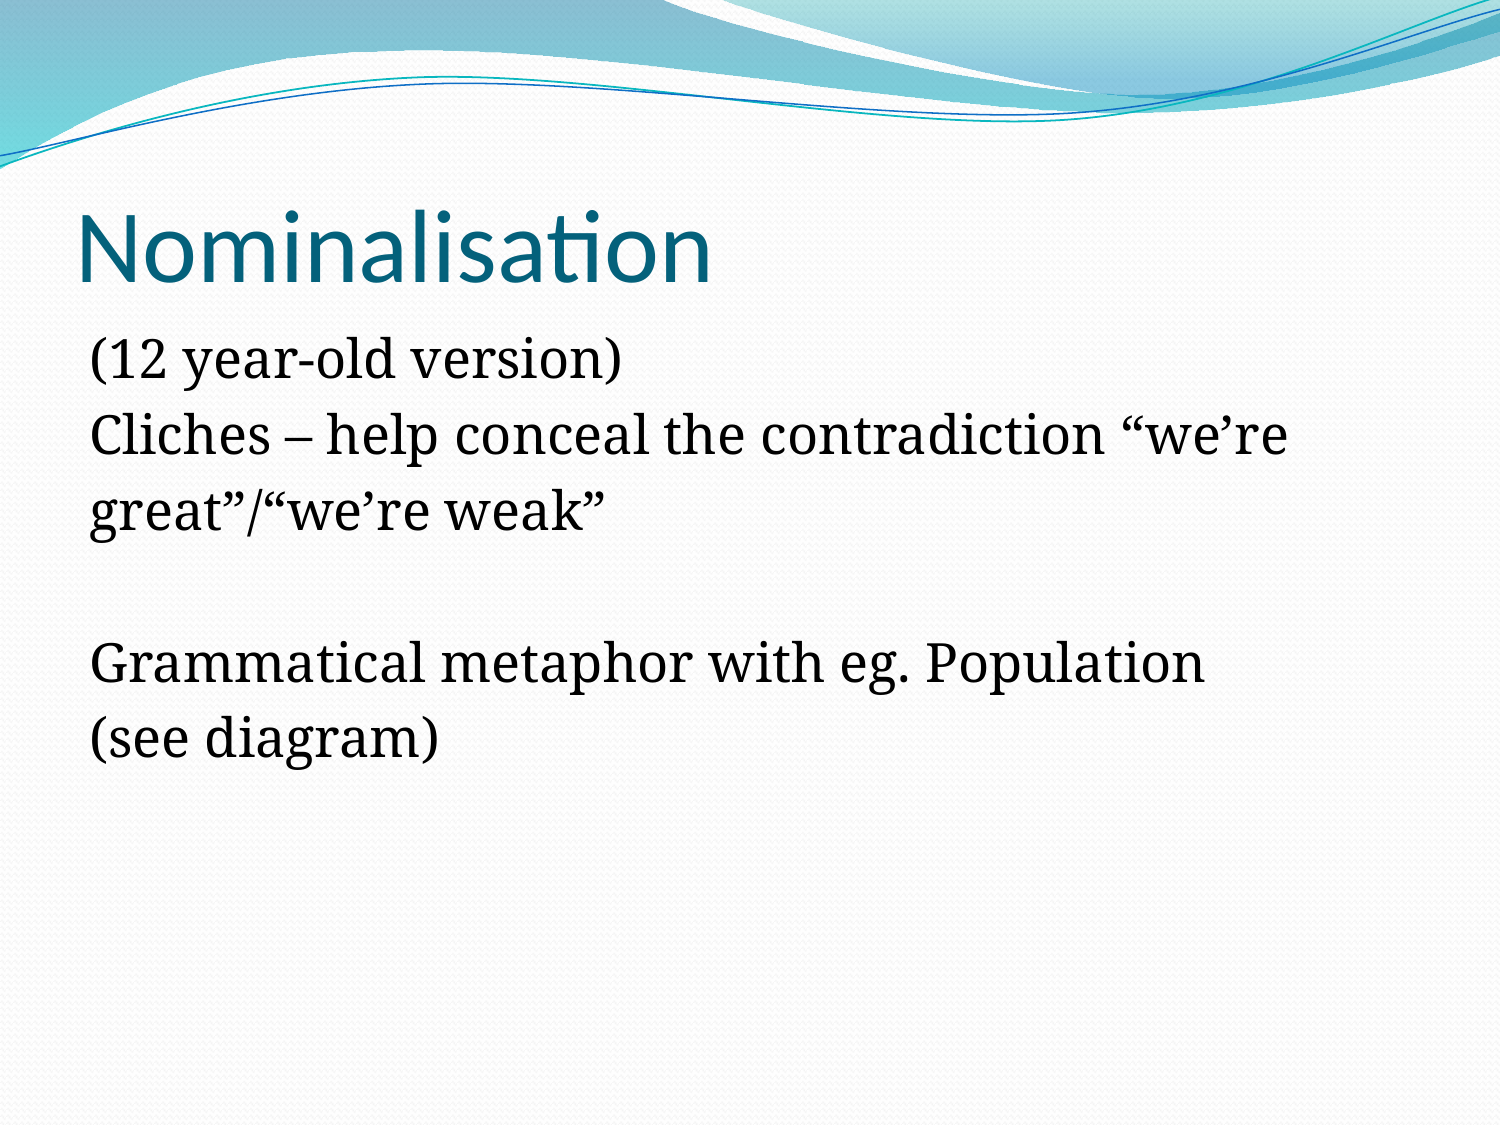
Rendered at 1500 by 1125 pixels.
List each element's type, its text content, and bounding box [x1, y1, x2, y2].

title Nominalisation [75, 115, 1425, 303]
list (12 year-old version) Cliches – help conceal the contradiction “we’re great”/“we’re weak” Grammatical metaphor with eg. Population (see diagram) [75, 317, 1425, 1038]
